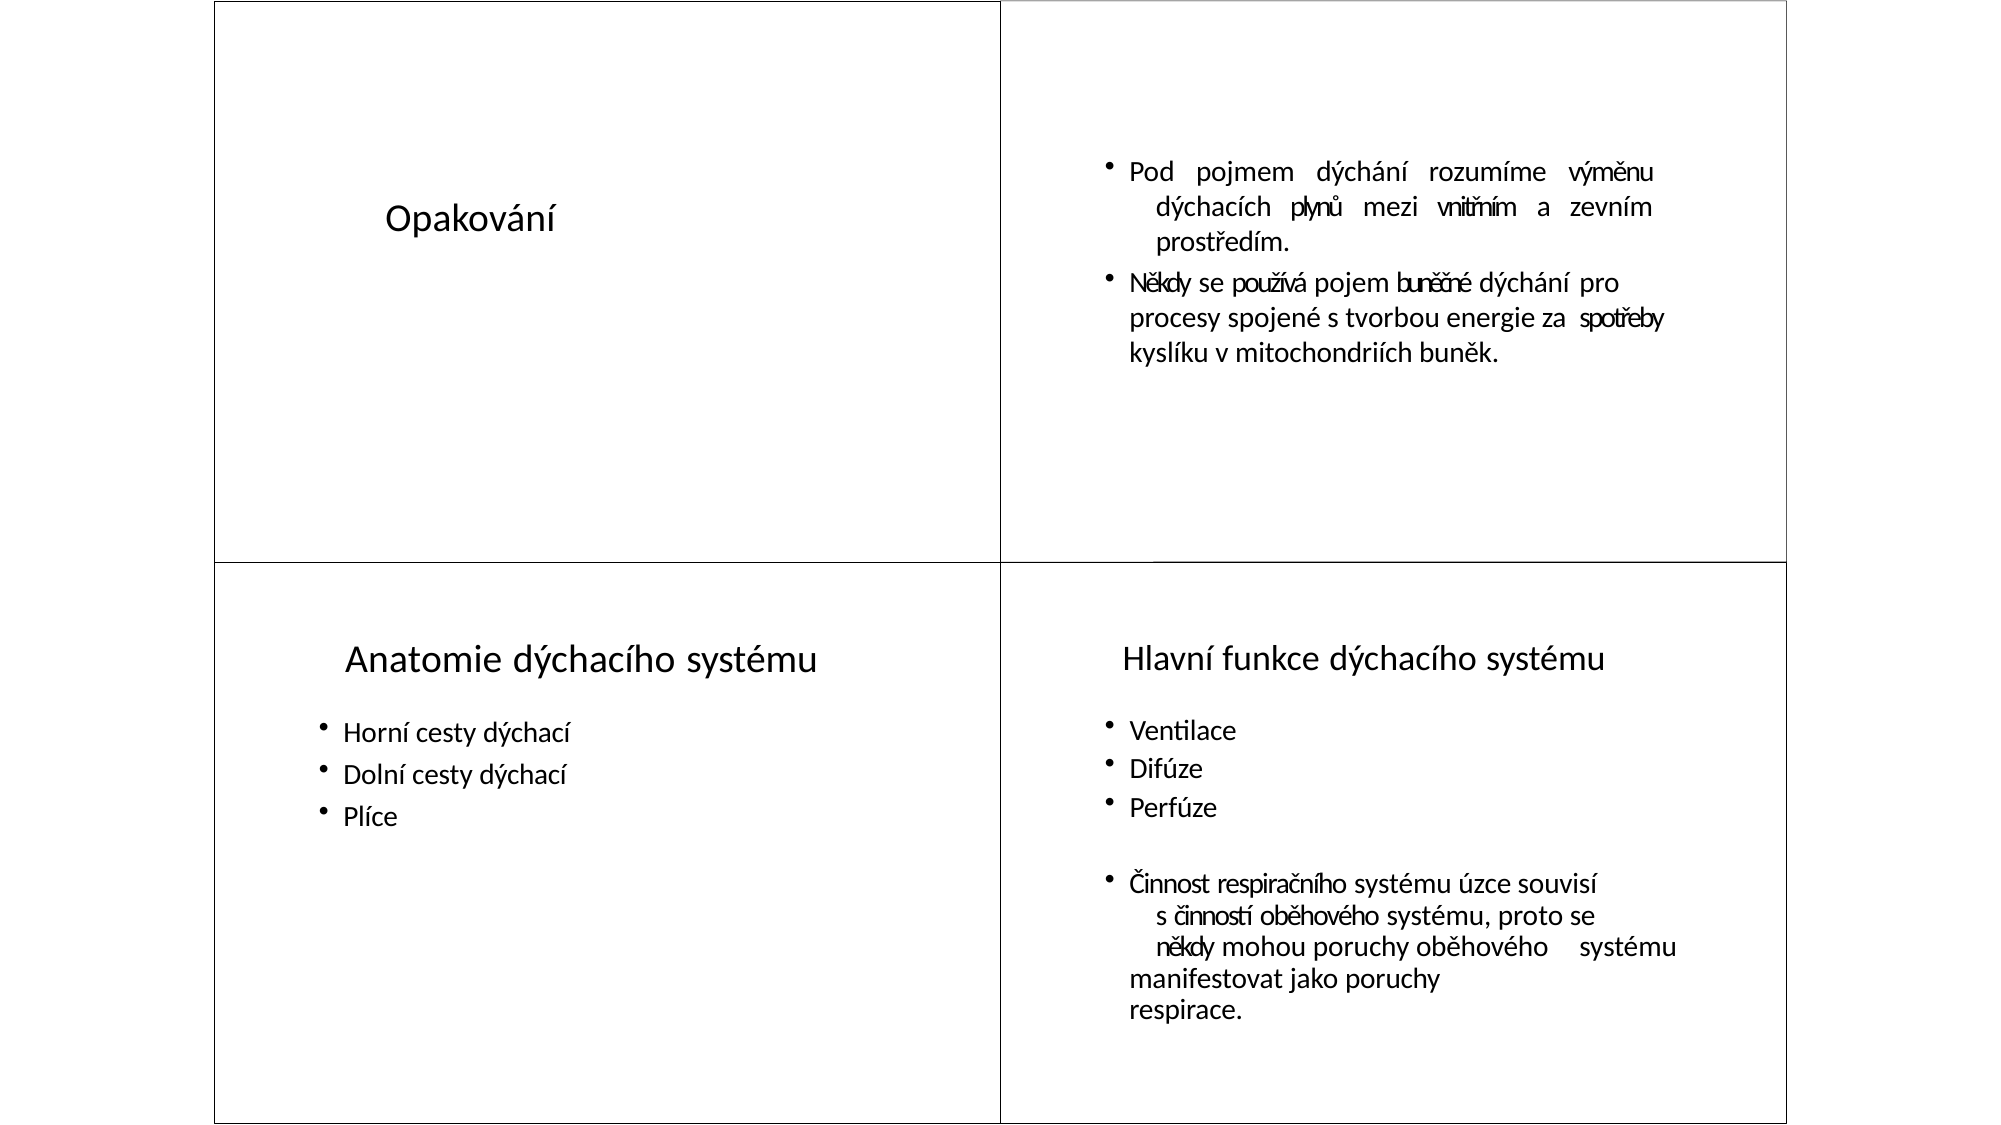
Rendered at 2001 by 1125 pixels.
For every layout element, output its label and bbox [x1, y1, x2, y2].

text_box [214, 0, 1000, 562]
text_box [1000, 562, 1787, 1124]
text_box [214, 562, 1000, 1124]
text_box [1000, 0, 1787, 562]
